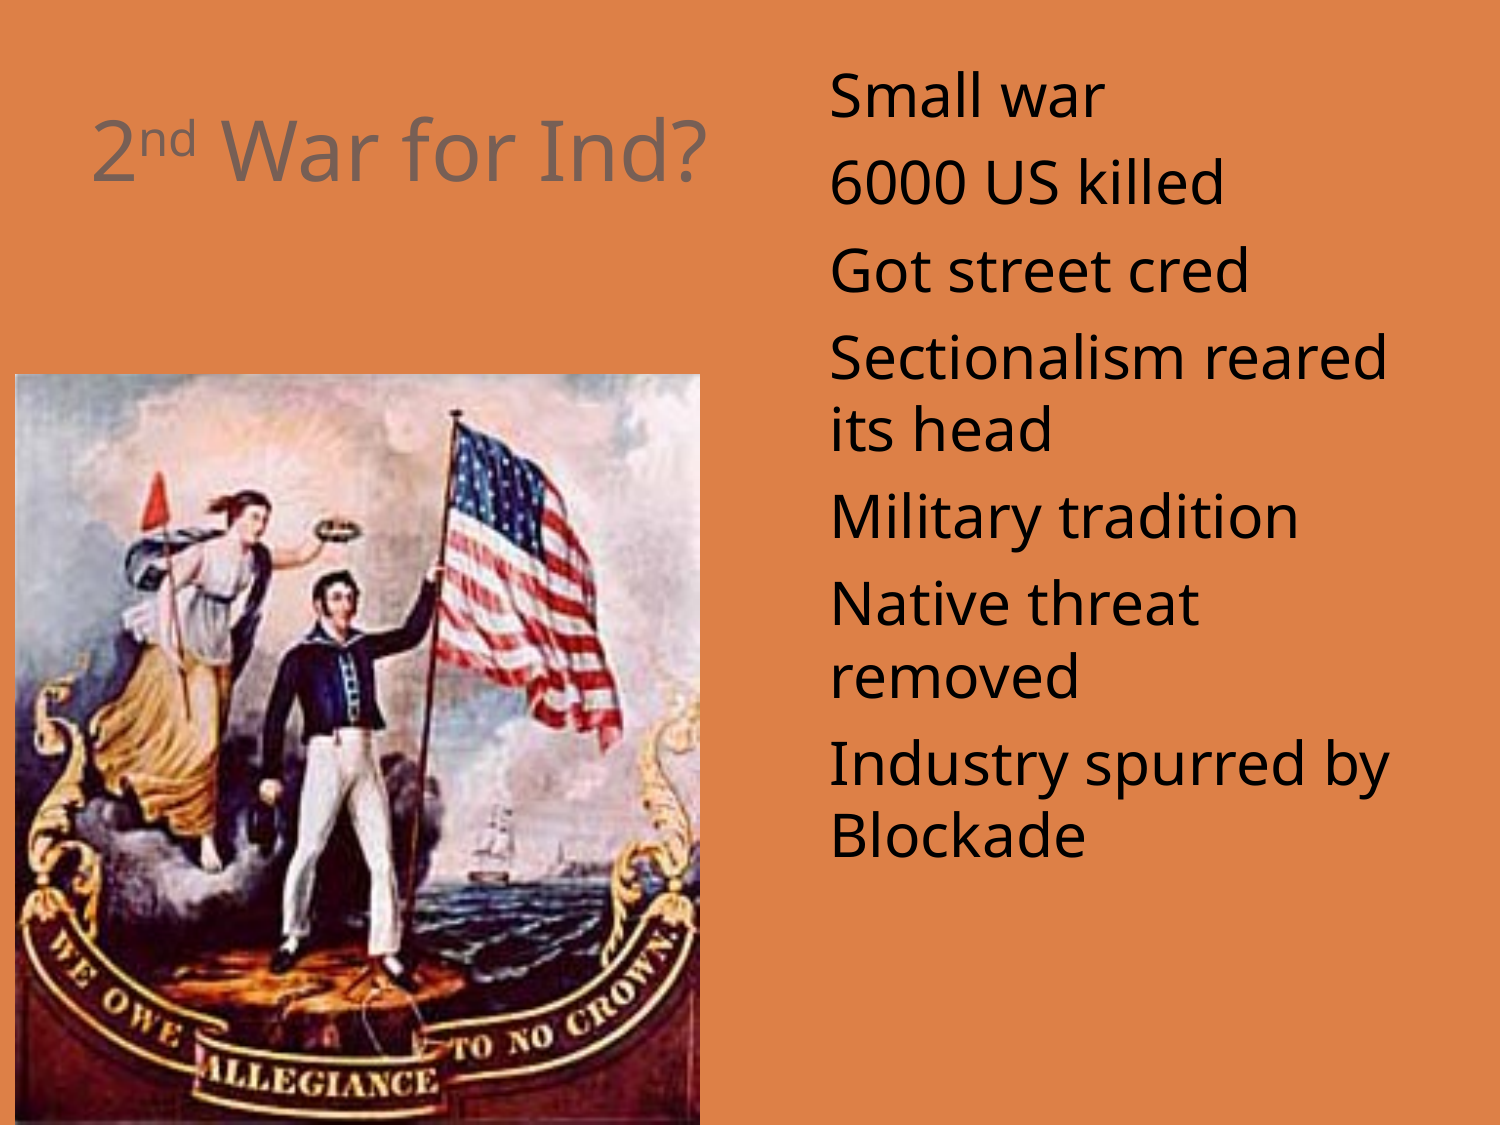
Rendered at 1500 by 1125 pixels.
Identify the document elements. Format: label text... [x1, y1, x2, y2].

title 2nd War for Ind? [74, 44, 726, 251]
list Small war 6000 US killed Got street cred Sectionalism reared its head Military tradition Native threat removed Industry spurred by Blockade [762, 49, 1426, 1006]
picture [15, 374, 701, 1125]
